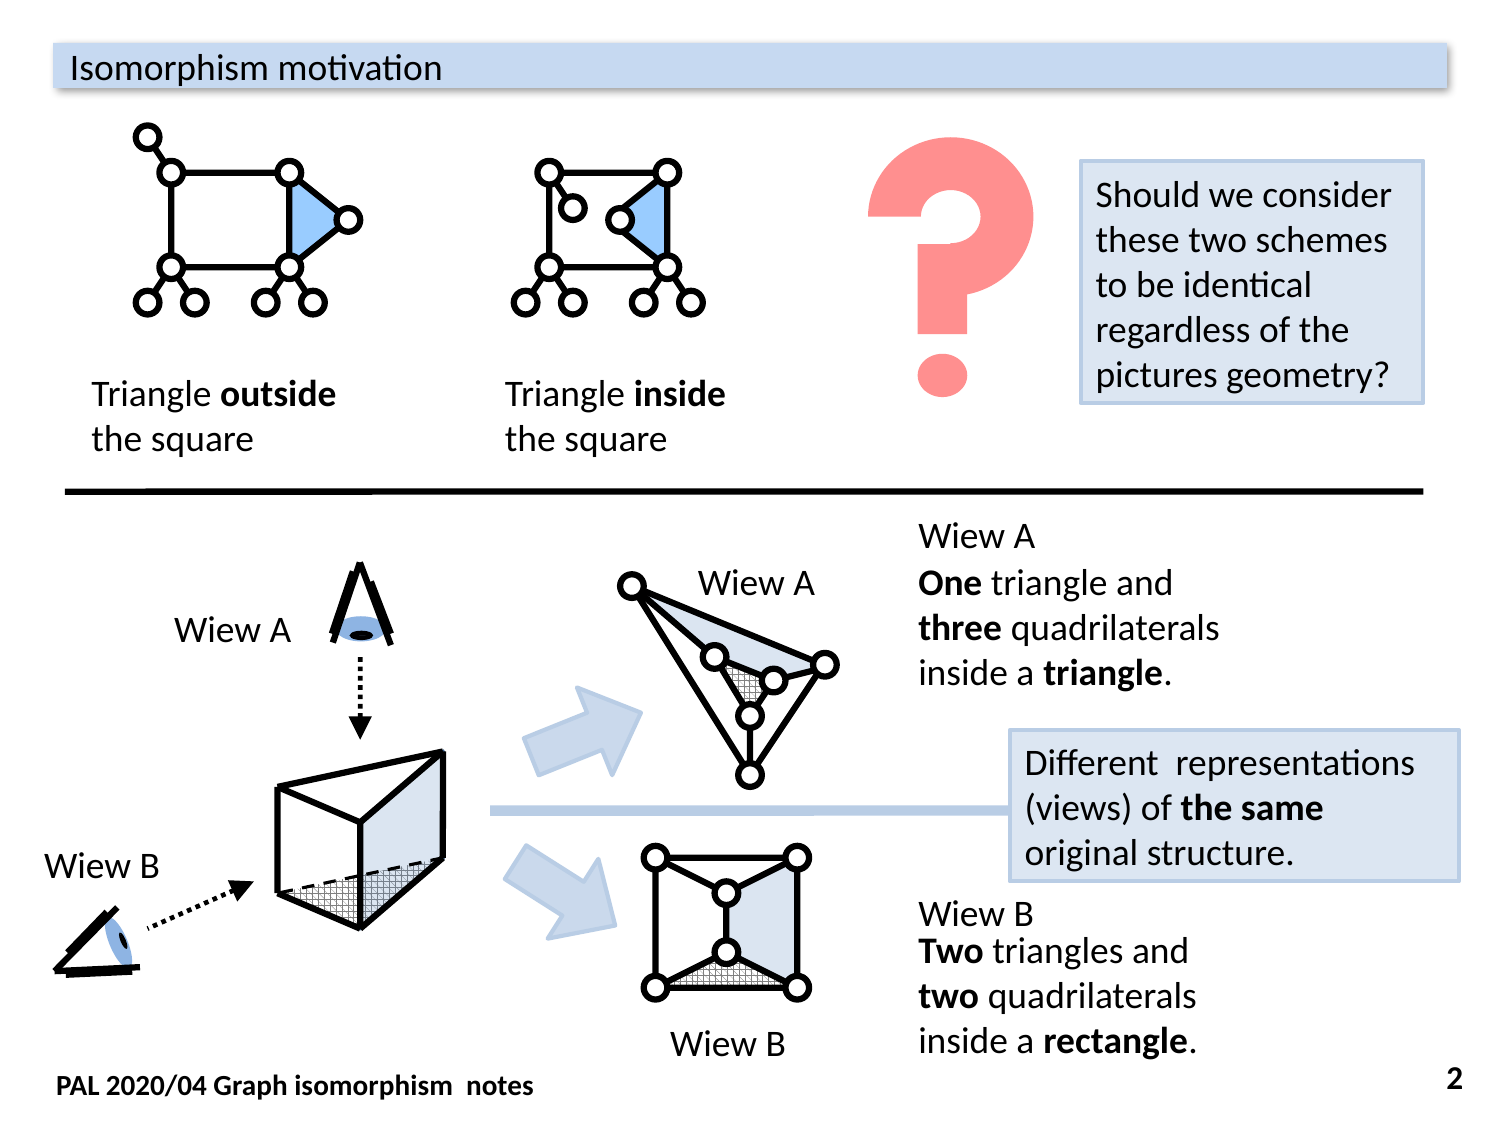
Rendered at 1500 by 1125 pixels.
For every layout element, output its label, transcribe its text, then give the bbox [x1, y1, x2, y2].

text_box [513, 290, 538, 315]
text_box Isomorphism motivation [53, 42, 1447, 88]
text_box Triangle outside the square [76, 361, 372, 467]
text_box [277, 255, 302, 280]
text_box [727, 860, 797, 985]
text_box [290, 178, 340, 262]
text_box [643, 845, 668, 870]
text_box [135, 125, 160, 150]
text_box [761, 668, 786, 693]
text_box [336, 208, 361, 232]
text_box Different representations (views) of the same original structure. [1008, 728, 1461, 883]
text_box [655, 255, 680, 280]
text_box [253, 290, 278, 315]
text_box [813, 652, 837, 677]
text_box [537, 255, 562, 280]
text_box Triangle inside the square [490, 361, 786, 467]
text_box [358, 749, 445, 931]
text_box [702, 645, 727, 669]
text_box [183, 290, 207, 315]
text_box [665, 955, 785, 987]
text_box [521, 685, 643, 778]
text_box Wiew A [159, 597, 337, 658]
text_box [631, 290, 656, 315]
text_box Wiew A [683, 550, 861, 611]
text_box [714, 881, 739, 906]
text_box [331, 562, 392, 646]
text_box Wiew B [655, 1011, 809, 1072]
text_box [608, 208, 632, 232]
text_box [714, 940, 739, 965]
text_box [349, 716, 371, 740]
text_box [561, 290, 585, 315]
text_box [679, 290, 703, 315]
text_box [643, 975, 668, 1000]
text_box [639, 588, 814, 679]
slide_number 2 [1247, 1046, 1478, 1107]
text_box [718, 663, 768, 707]
text_box Should we consider these two schemes to be identical regardless of the pictures geometry? [1079, 159, 1425, 405]
text_box [738, 704, 762, 728]
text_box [867, 136, 1034, 398]
text_box [738, 763, 762, 787]
text_box Wiew B [903, 881, 1057, 942]
text_box Wiew A [903, 503, 1081, 564]
text_box [226, 880, 254, 900]
text_box [502, 843, 618, 941]
text_box [785, 845, 810, 870]
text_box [50, 920, 134, 987]
text_box [655, 160, 680, 185]
text_box [785, 975, 810, 1000]
text_box [276, 873, 358, 928]
text_box [301, 290, 325, 315]
text_box [159, 160, 184, 185]
text_box [561, 196, 585, 220]
text_box [277, 160, 302, 185]
text_box PAL 2020/04 Graph isomorphism notes [41, 1058, 1447, 1109]
text_box [619, 178, 667, 261]
text_box [159, 255, 184, 280]
text_box [620, 574, 644, 598]
text_box [537, 160, 562, 185]
text_box One triangle and three quadrilaterals inside a triangle. [903, 550, 1247, 701]
text_box Wiew B [29, 834, 183, 894]
text_box Two triangles and two quadrilaterals inside a rectangle. [903, 918, 1247, 1069]
text_box [135, 290, 160, 315]
text_box [490, 808, 1010, 813]
